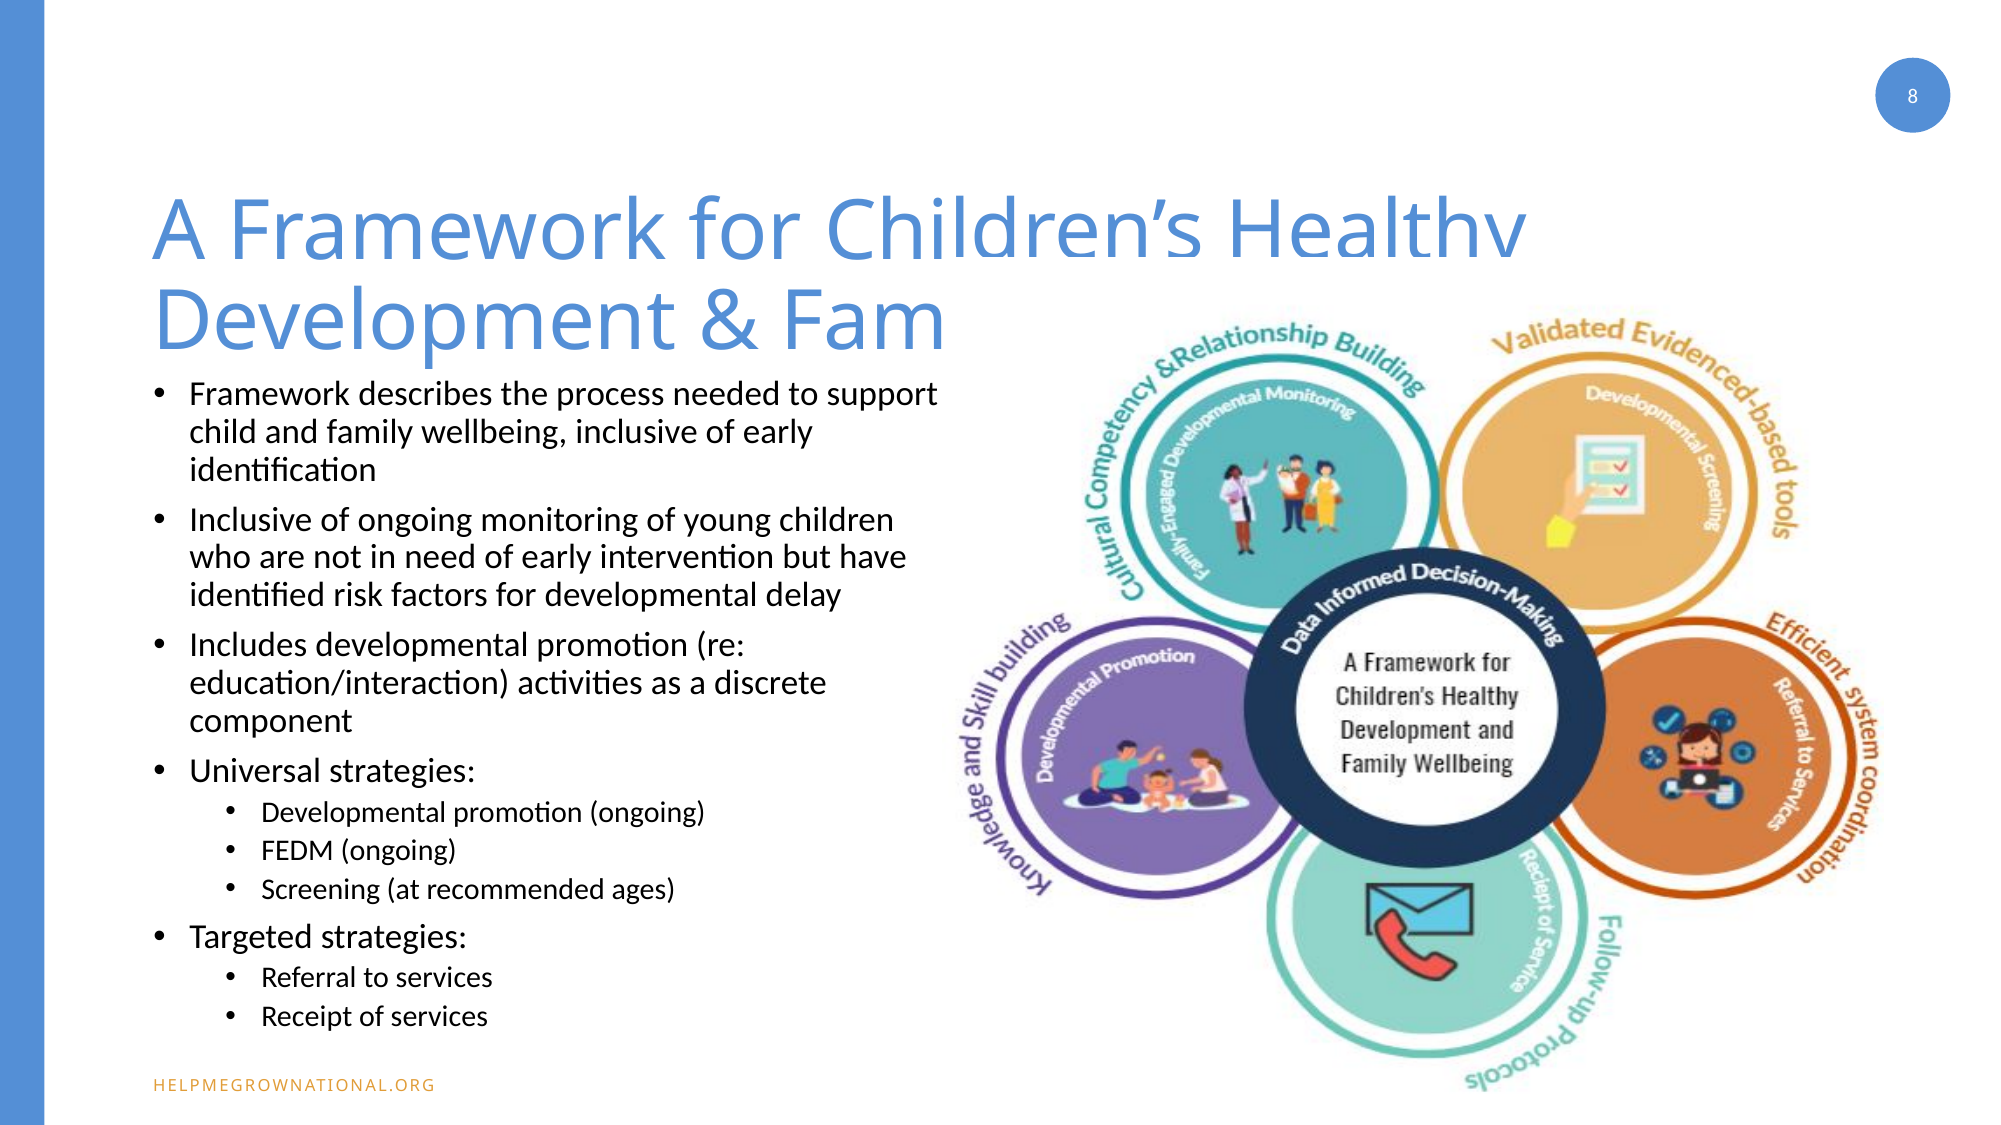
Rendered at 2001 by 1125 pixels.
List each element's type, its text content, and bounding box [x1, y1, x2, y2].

slide_number 8 [1883, 65, 1942, 126]
title A Framework for Children’s Healthy Development & Family Well-Being [137, 179, 1863, 261]
picture [942, 257, 1884, 1115]
list Framework describes the process needed to support child and family wellbeing, inclusive of early identification Inclusive of ongoing monitoring of young children who are not in need of early intervention but have identified risk factors for developmental delay Includes developmental promotion (re: education/interaction) activities as a discrete component Universal strategies: Developmental promotion (ongoing) FEDM (ongoing) Screening (at recommended ages) Targeted strategies: Referral to services Receipt of services [138, 368, 942, 1043]
